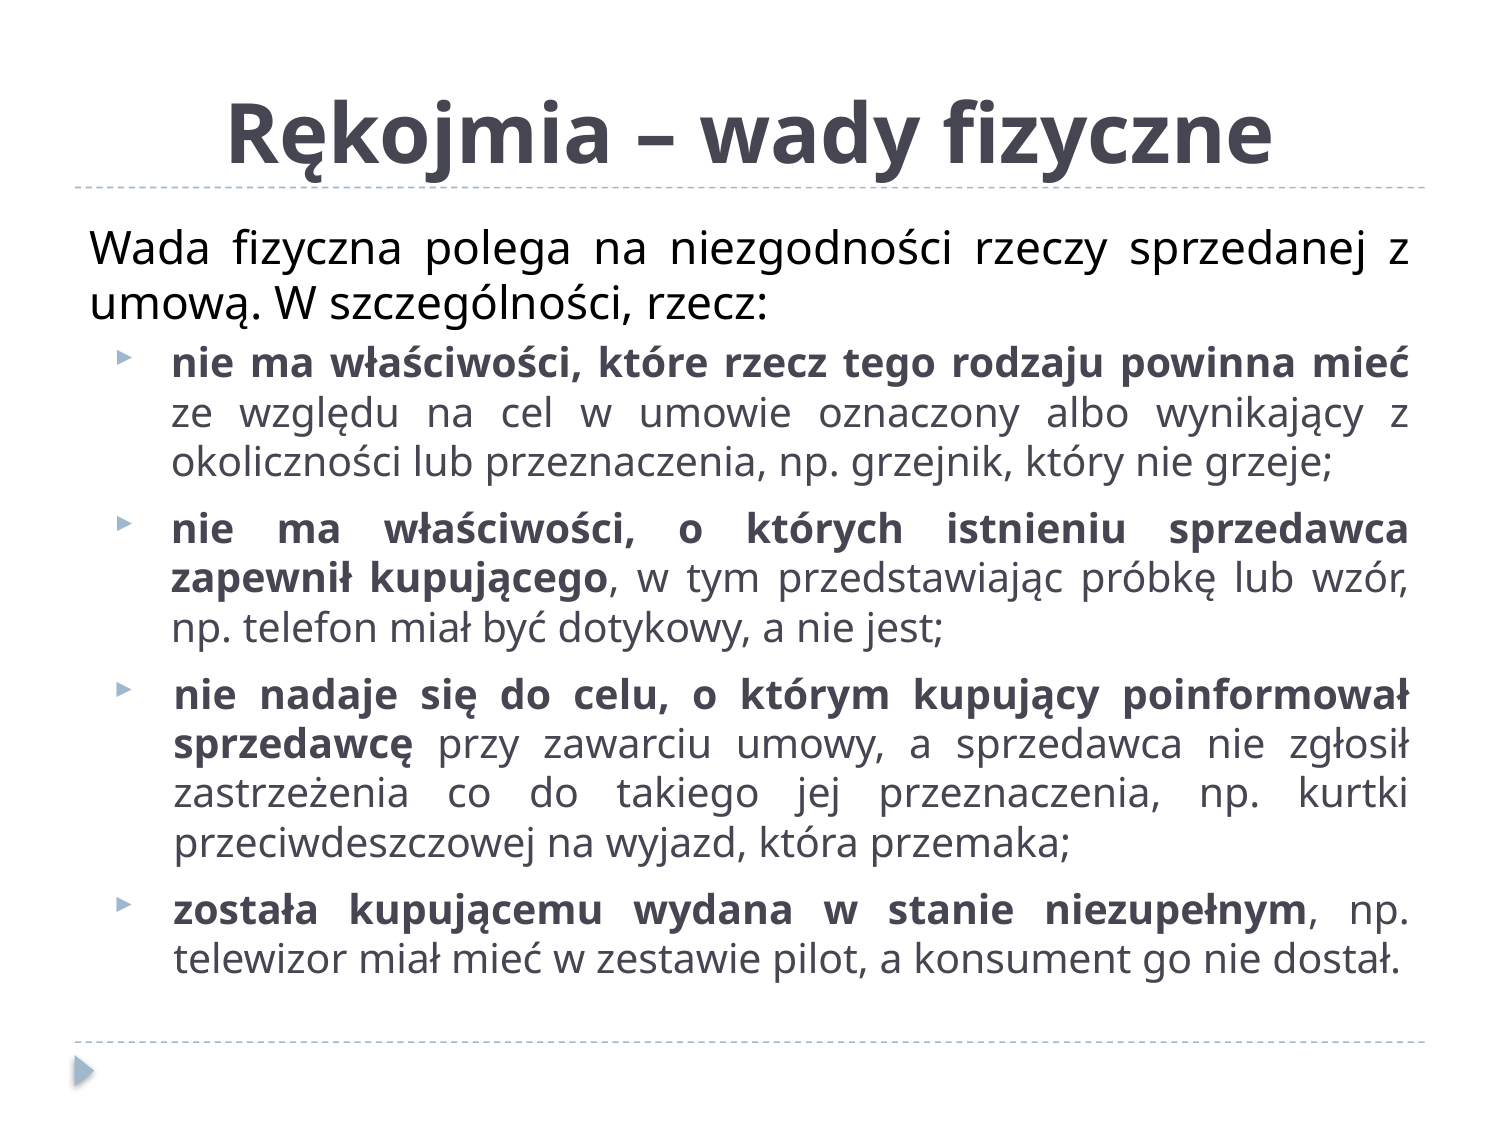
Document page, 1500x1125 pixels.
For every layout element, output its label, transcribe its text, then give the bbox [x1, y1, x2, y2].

title Rękojmia – wady fizyczne [75, 24, 1425, 188]
list Wada fizyczna polega na niezgodności rzeczy sprzedanej z umową. W szczególności, rzecz: nie ma właściwości, które rzecz tego rodzaju powinna mieć ze względu na cel w umowie oznaczony albo wynikający z okoliczności lub przeznaczenia, np. grzejnik, który nie grzeje; nie ma właściwości, o których istnieniu sprzedawca zapewnił kupującego, w tym przedstawiając próbkę lub wzór, np. telefon miał być dotykowy, a nie jest; nie nadaje się do celu, o którym kupujący poinformował sprzedawcę przy zawarciu umowy, a sprzedawca nie zgłosił zastrzeżenia co do takiego jej przeznaczenia, np. kurtki przeciwdeszczowej na wyjazd, która przemaka; została kupującemu wydana w stanie niezupełnym, np. telewizor miał mieć w zestawie pilot, a konsument go nie dostał. [75, 210, 1425, 1010]
